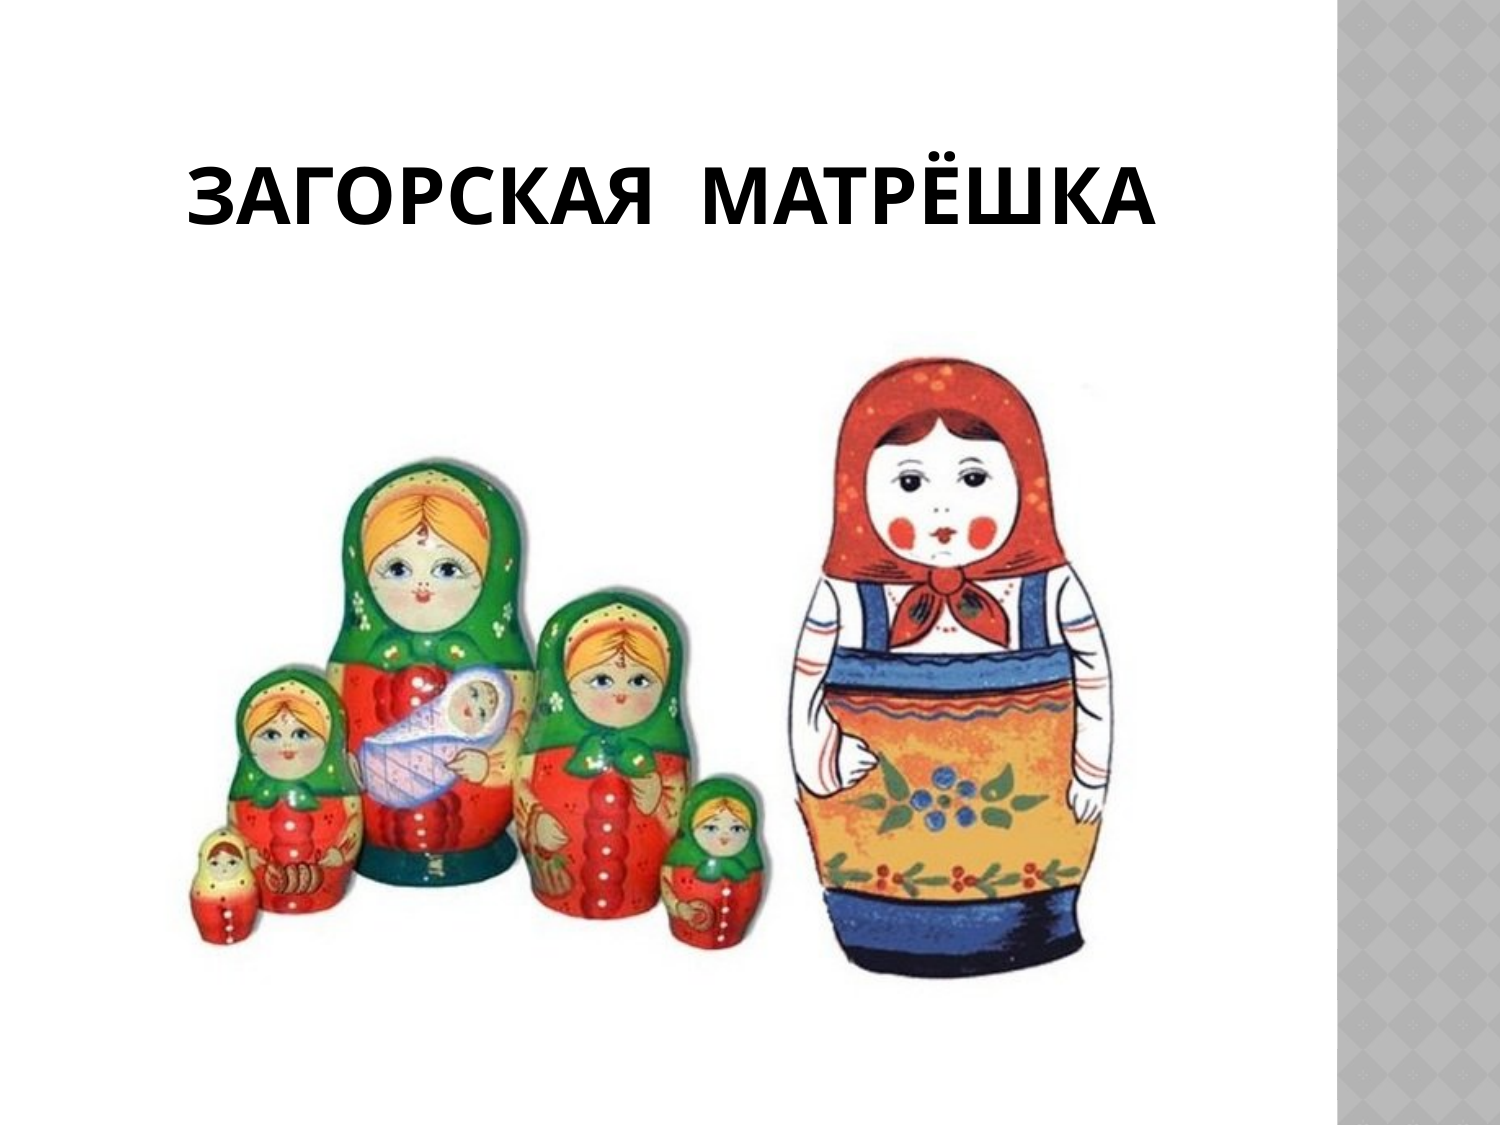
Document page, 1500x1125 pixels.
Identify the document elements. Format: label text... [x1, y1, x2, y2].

title загорская матрёшка [75, 52, 1263, 240]
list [140, 331, 1155, 1020]
